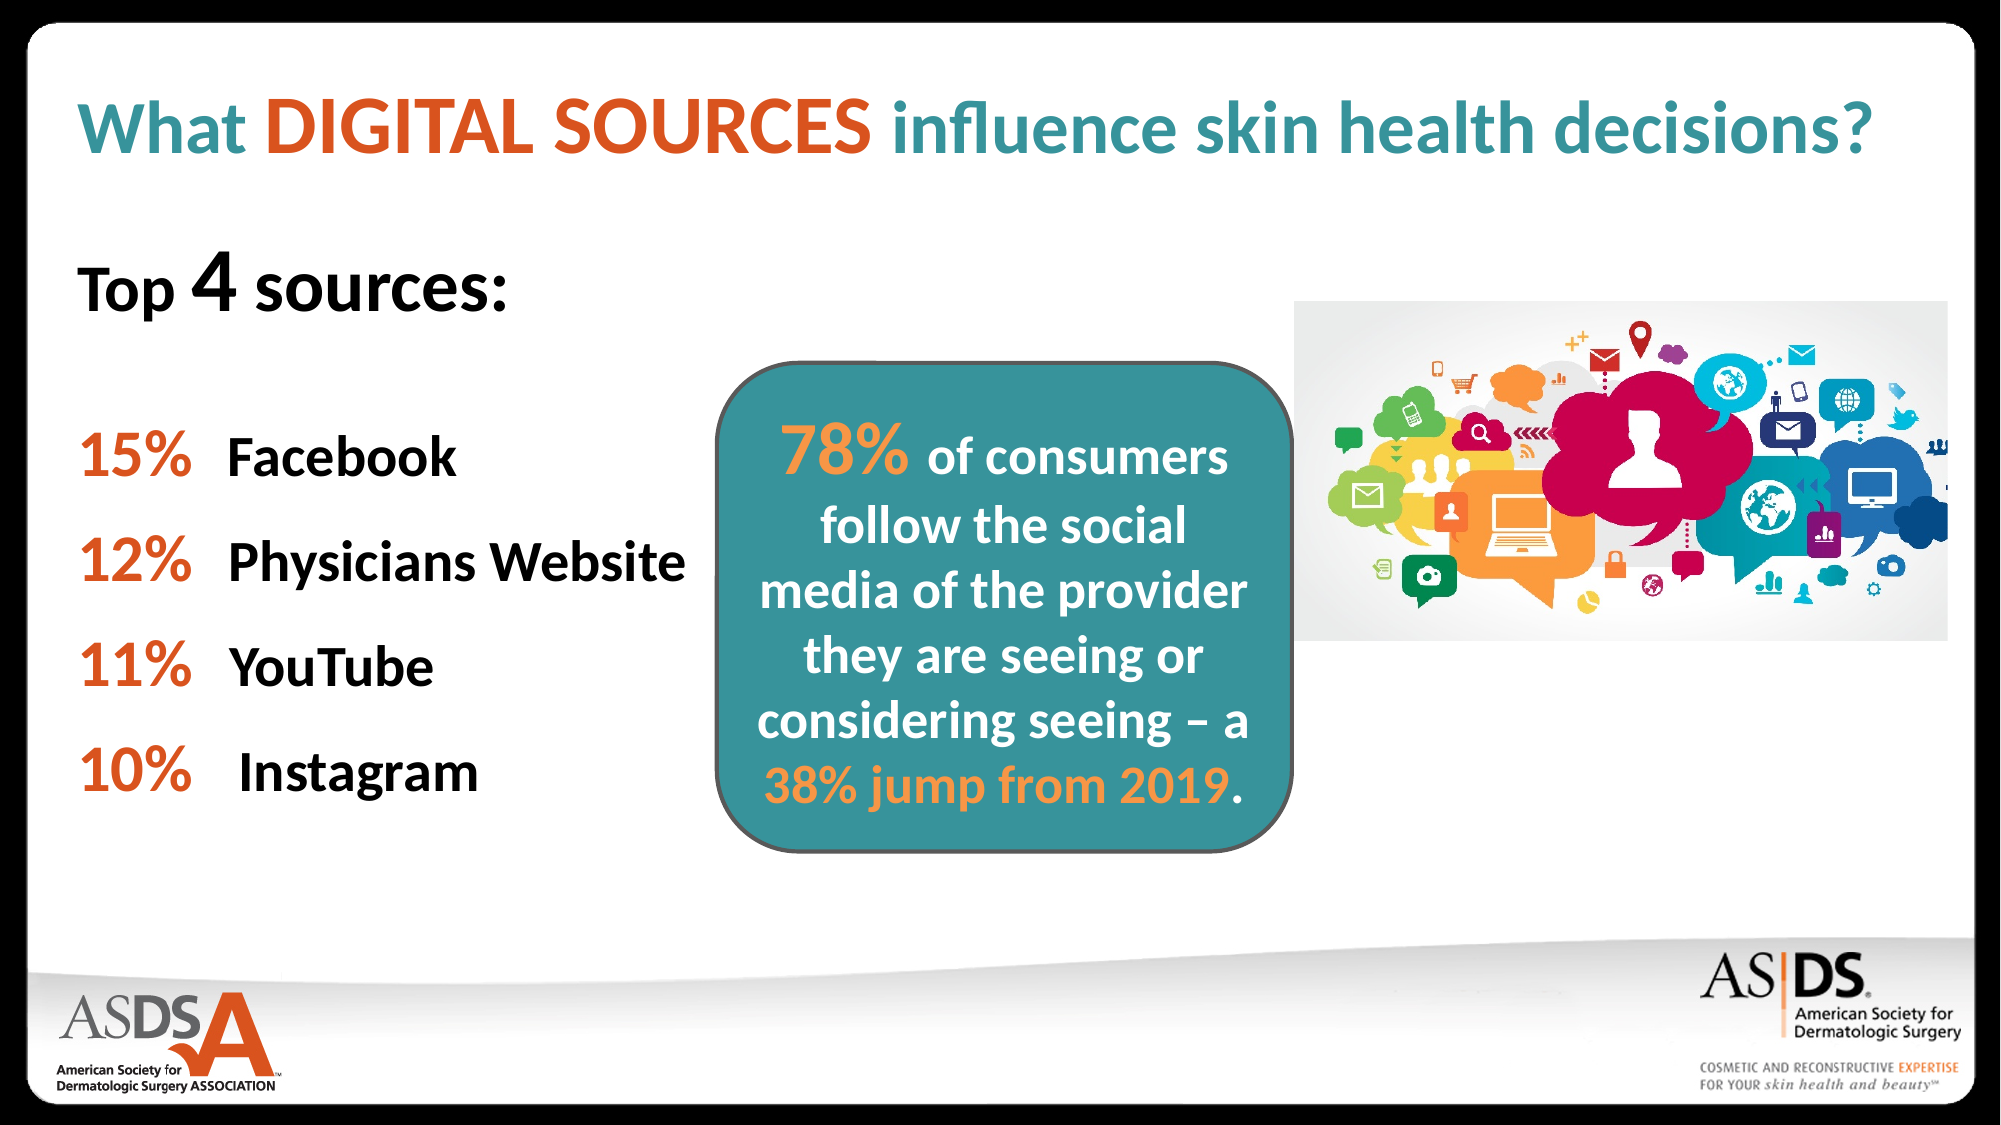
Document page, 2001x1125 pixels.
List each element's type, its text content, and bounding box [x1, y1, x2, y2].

text_box What DIGITAL SOURCES influence skin health decisions? [62, 62, 1975, 178]
text_box 78% of consumers follow the social media of the provider they are seeing or considering seeing – a 38% jump from 2019. [714, 360, 1294, 854]
text_box Top 4 sources: 15% Facebook 12% Physicians Website 11% YouTube 10% Instagram [62, 212, 1038, 1032]
picture [0, 0, 2001, 1125]
